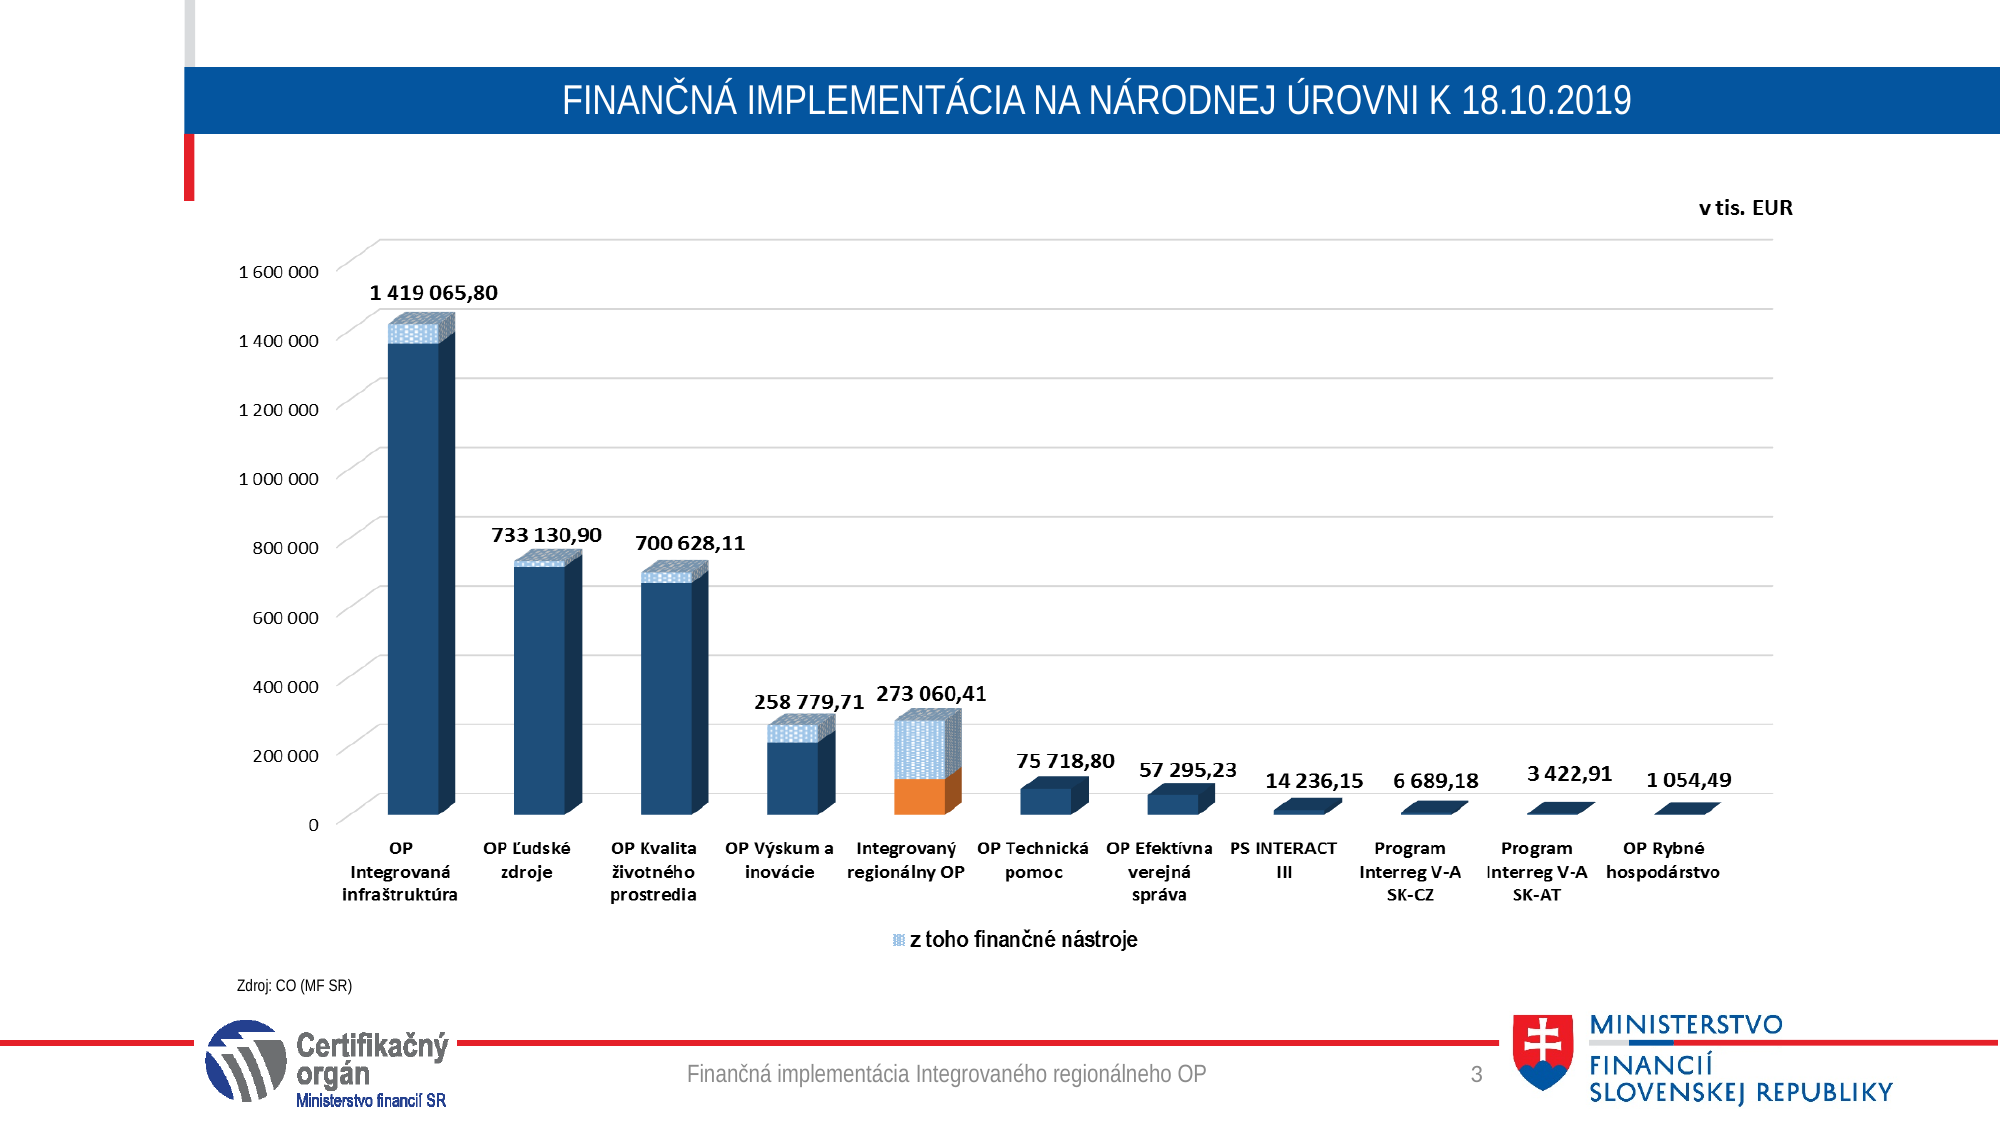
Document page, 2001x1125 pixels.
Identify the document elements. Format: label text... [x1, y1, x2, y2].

picture [1507, 1006, 1900, 1109]
text_box Zdroj: CO (MF SR) [212, 969, 378, 994]
picture [197, 168, 1825, 969]
footer Finančná implementácia Integrovaného regionálneho OP [558, 1042, 1338, 1103]
title Finančná implementácia na národnej úrovni k 18.10.2019 [194, 67, 2000, 134]
slide_number 3 [1368, 1042, 1499, 1103]
